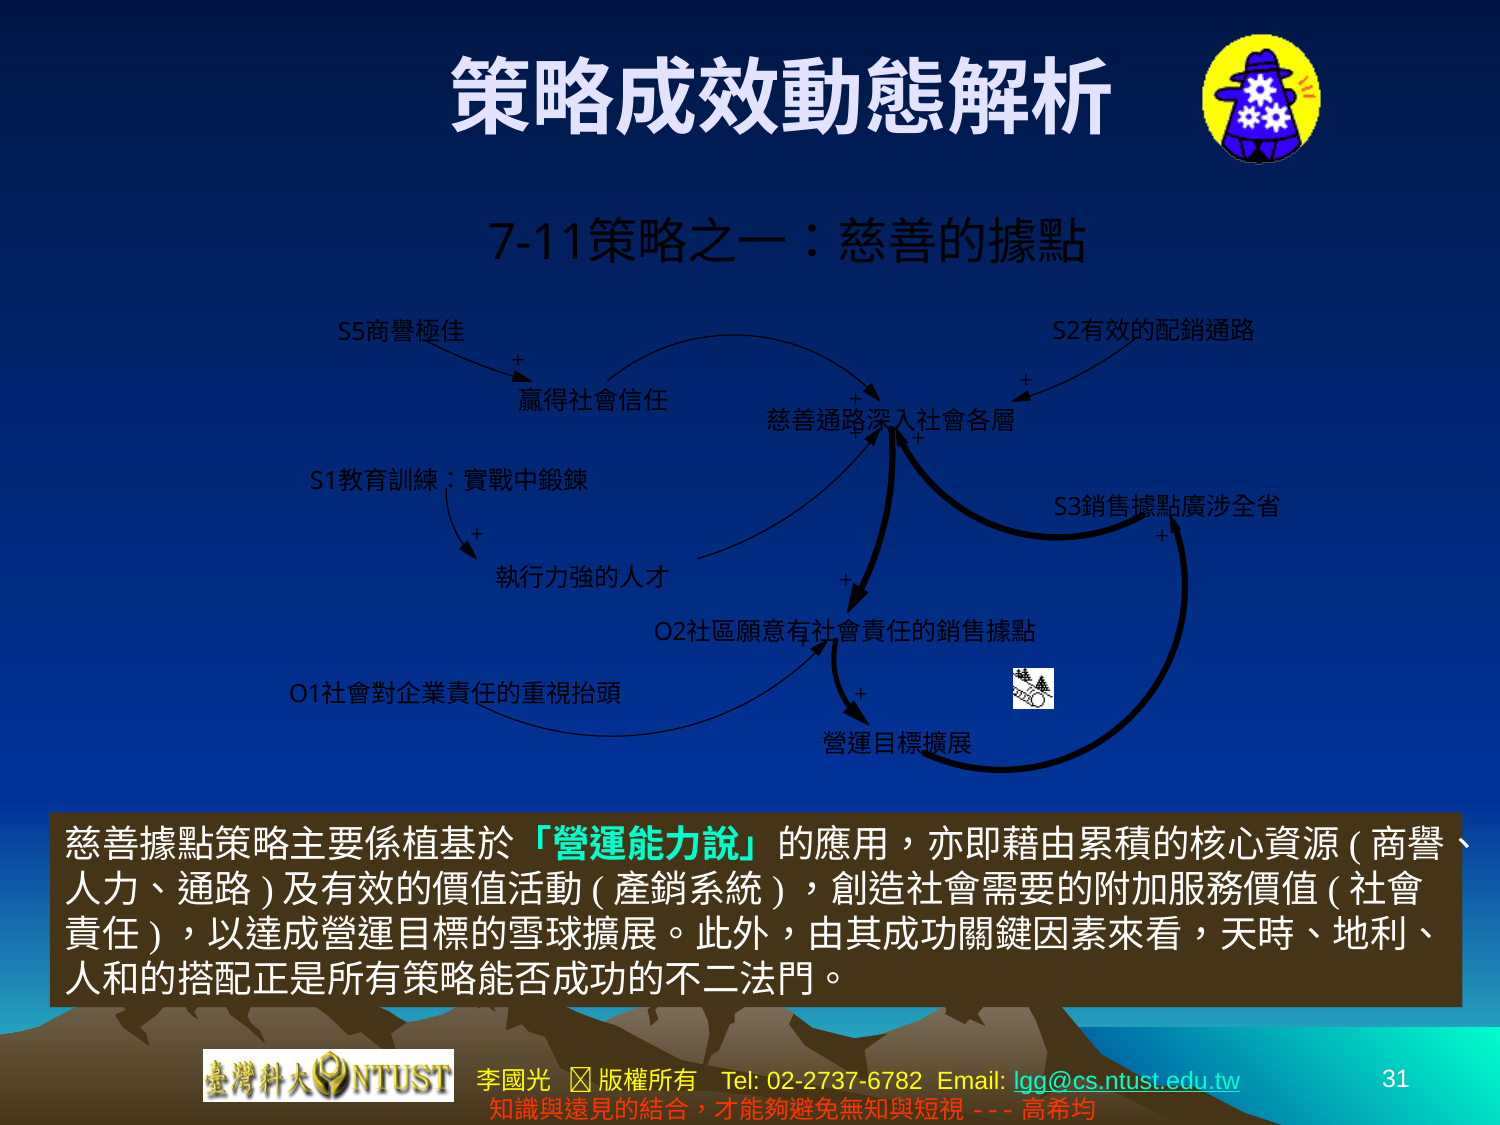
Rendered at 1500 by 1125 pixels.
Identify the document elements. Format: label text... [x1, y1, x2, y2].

text_box 慈善據點策略主要係植基於「營運能力說」的應用，亦即藉由累積的核心資源(商譽、人力、通路)及有效的價值活動(產銷系統)，創造社會需要的附加服務價值(社會責任)，以達成營運目標的雪球擴展。此外，由其成功關鍵因素來看，天時、地利、人和的搭配正是所有策略能否成功的不二法門。 [49, 812, 1463, 1008]
text_box 策略成效動態解析 [112, 0, 1450, 188]
picture [203, 1049, 454, 1102]
slide_number 31 [1074, 1024, 1426, 1101]
picture [1198, 30, 1325, 166]
picture [212, 174, 1341, 808]
